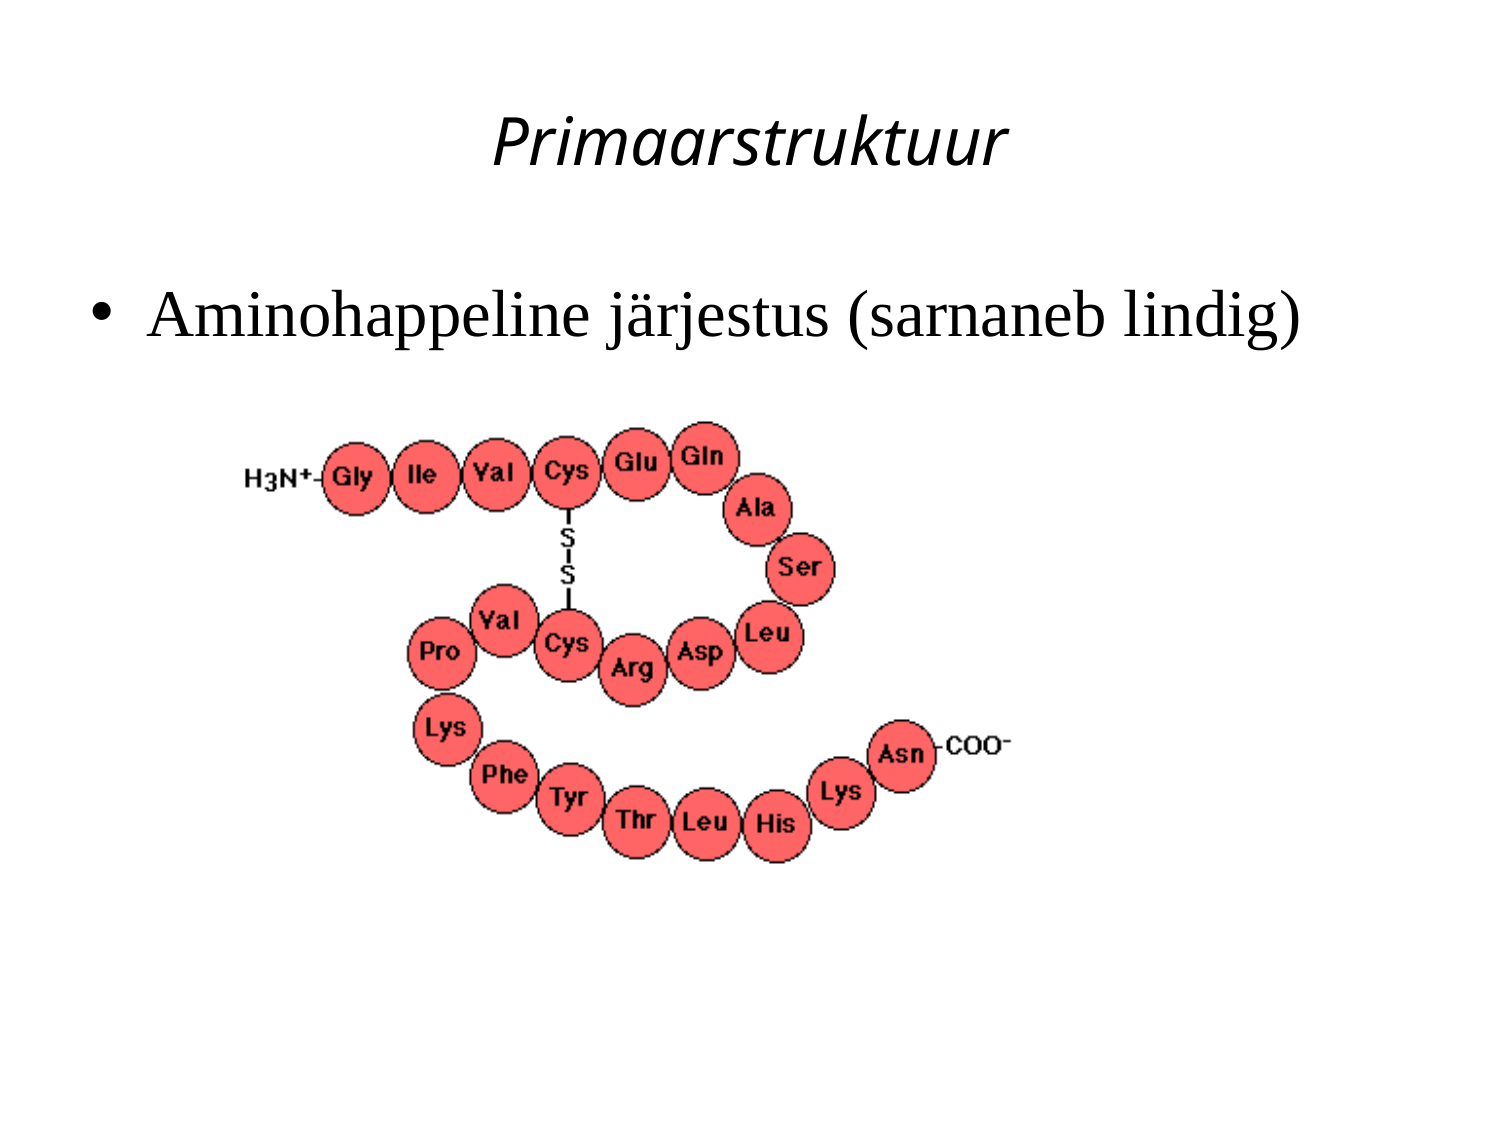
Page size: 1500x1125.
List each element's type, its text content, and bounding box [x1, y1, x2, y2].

list Aminohappeline järjestus (sarnaneb lindig) [75, 262, 1425, 1005]
picture [241, 420, 1021, 868]
title Primaarstruktuur [75, 45, 1425, 233]
